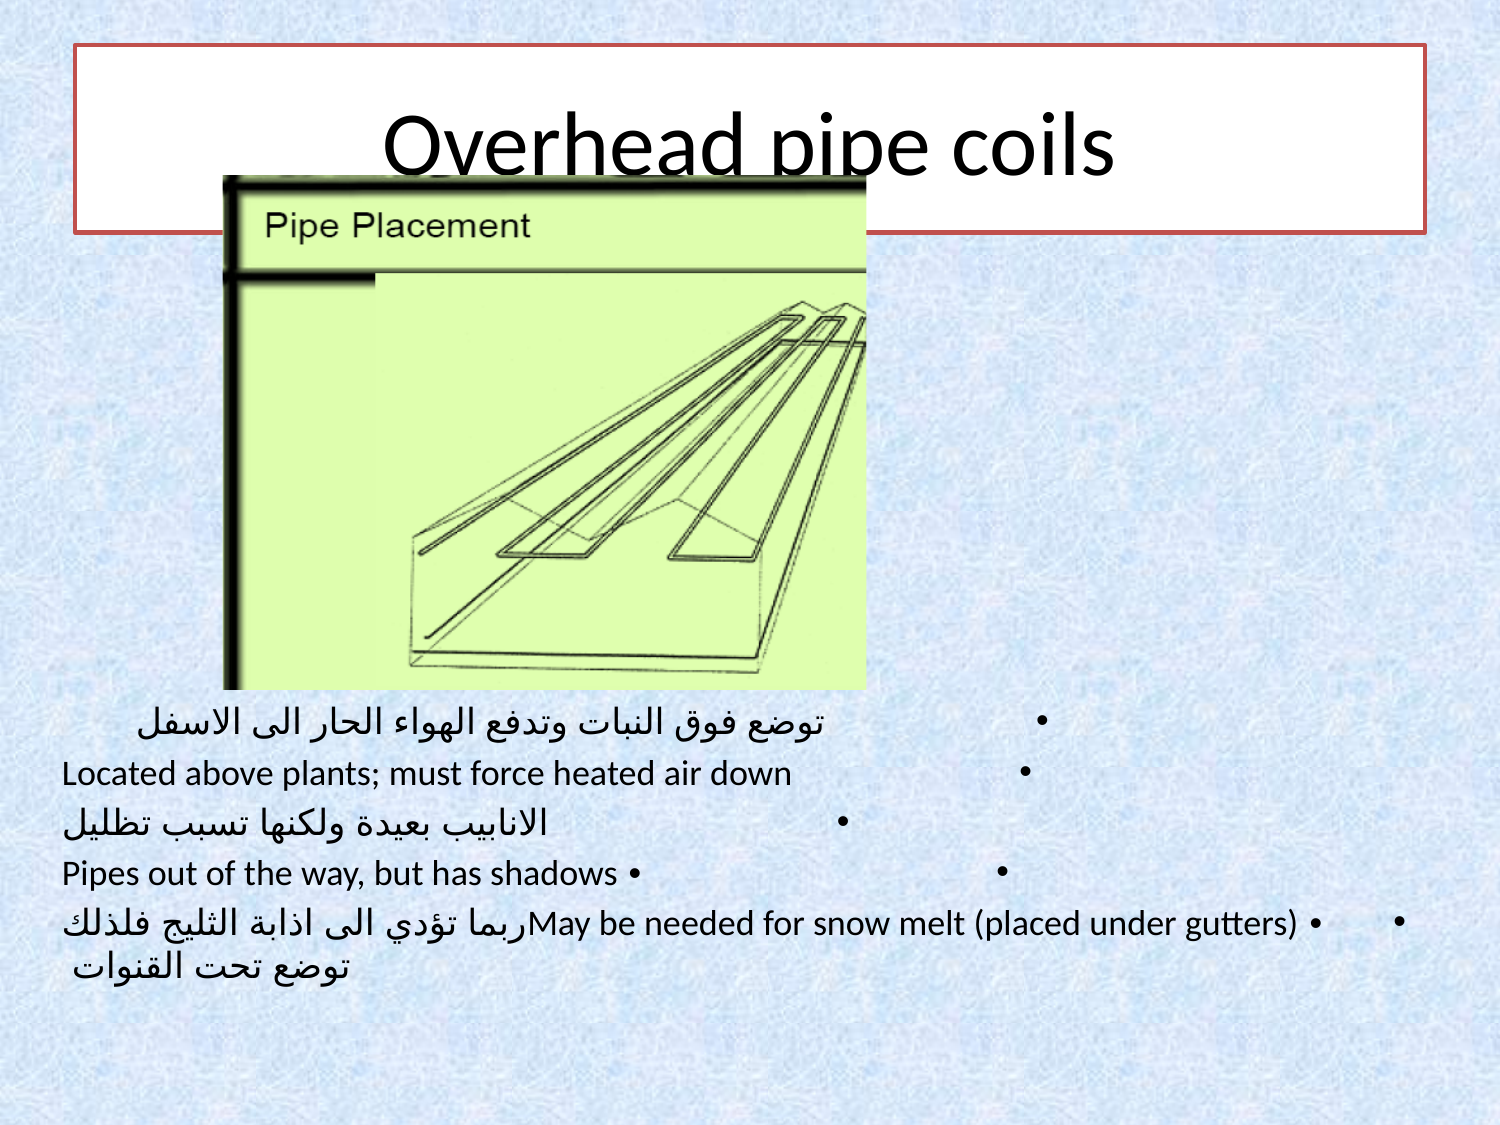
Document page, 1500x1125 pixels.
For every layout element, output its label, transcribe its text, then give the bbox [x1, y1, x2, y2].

list توضع فوق النبات وتدفع الهواء الحار الى الاسفل Located above plants; must force heated air down الانابيب بعيدة ولكنها تسبب تظليل • Pipes out of the way, but has shadows • May be needed for snow melt (placed under gutters)ربما تؤدي الى اذابة الثليج فلذلك توضع تحت القنوات [46, 691, 1454, 997]
picture [0, 0, 1500, 1125]
title Overhead pipe coils [73, 43, 1427, 235]
